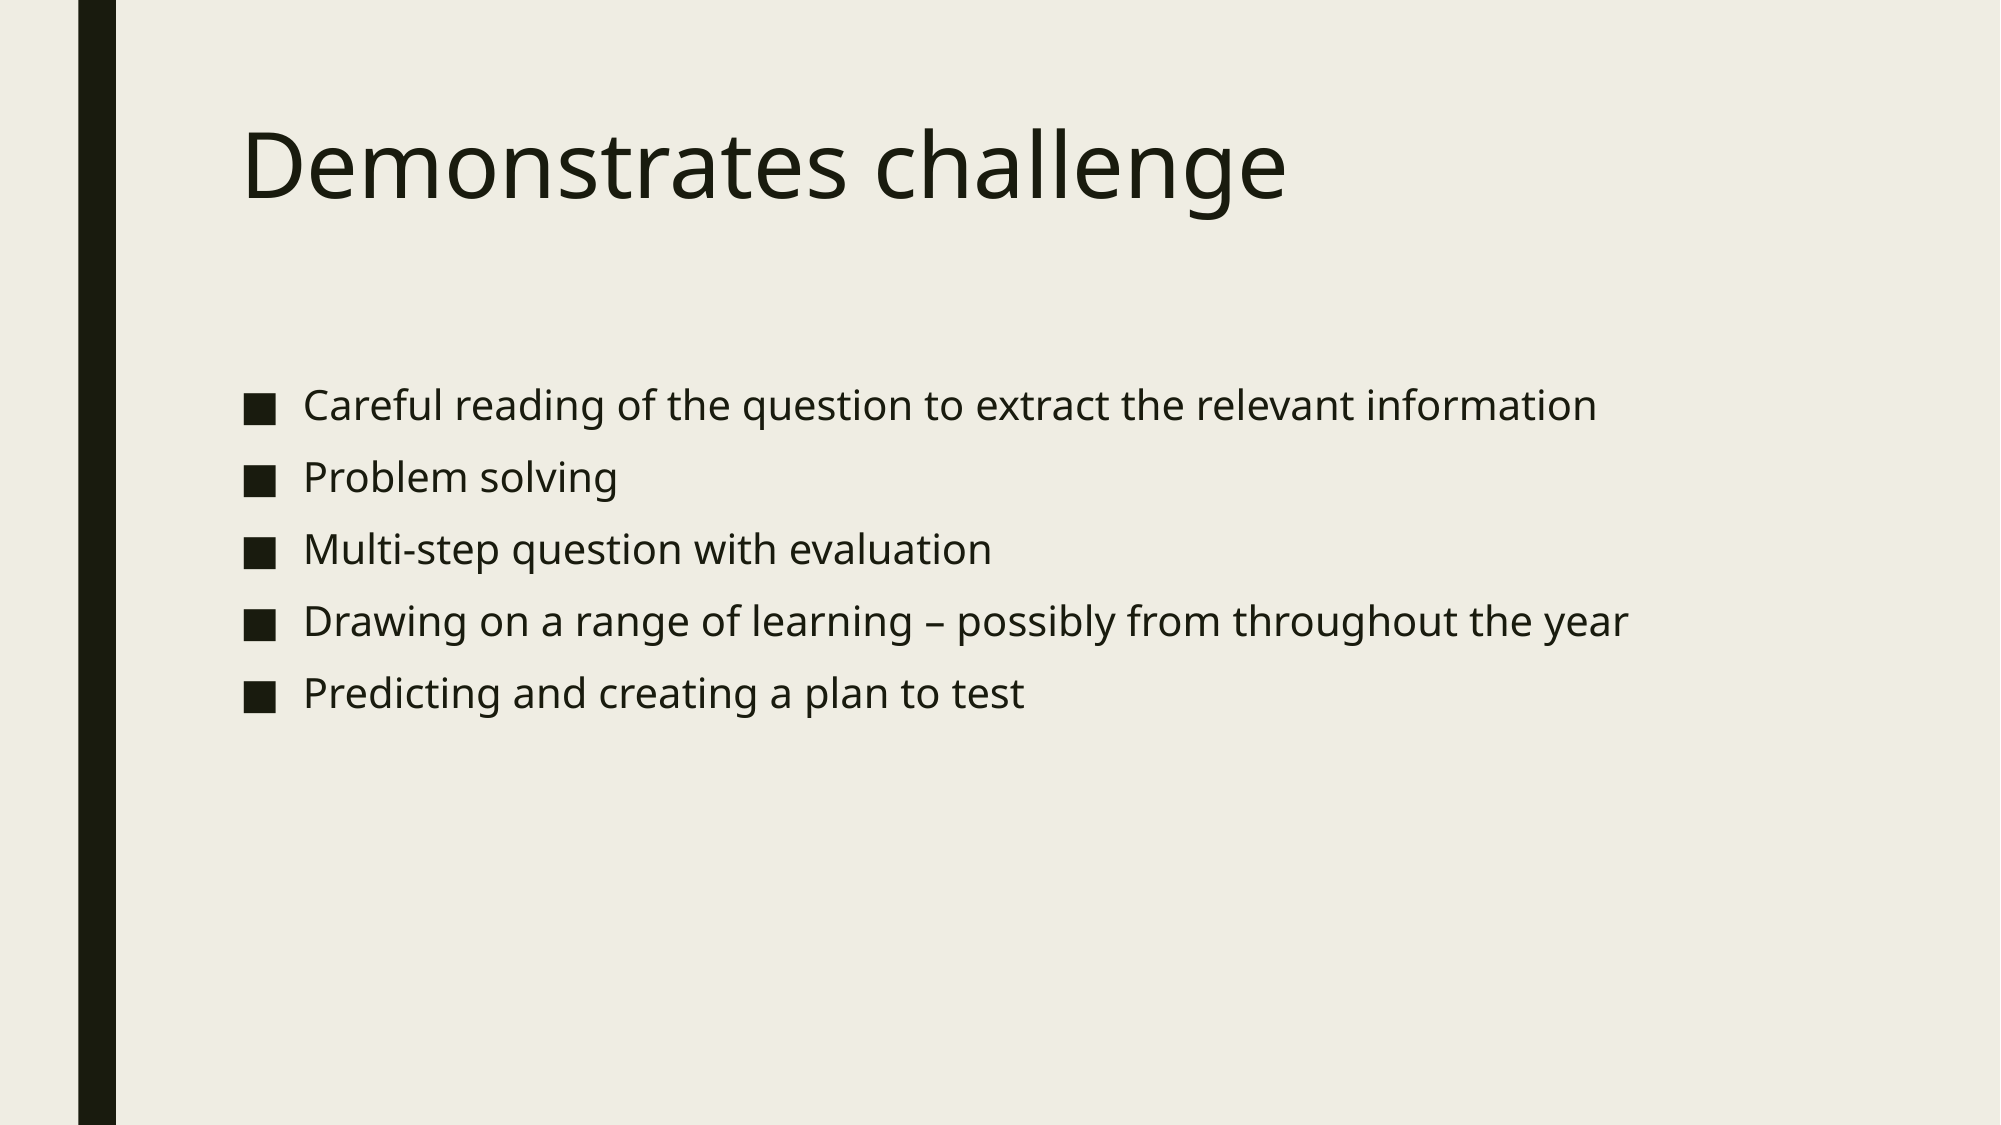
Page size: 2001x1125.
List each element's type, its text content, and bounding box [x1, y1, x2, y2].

title Demonstrates challenge [225, 112, 1800, 357]
list Careful reading of the question to extract the relevant information Problem solving Multi-step question with evaluation Drawing on a range of learning – possibly from throughout the year Predicting and creating a plan to test [225, 375, 1800, 963]
